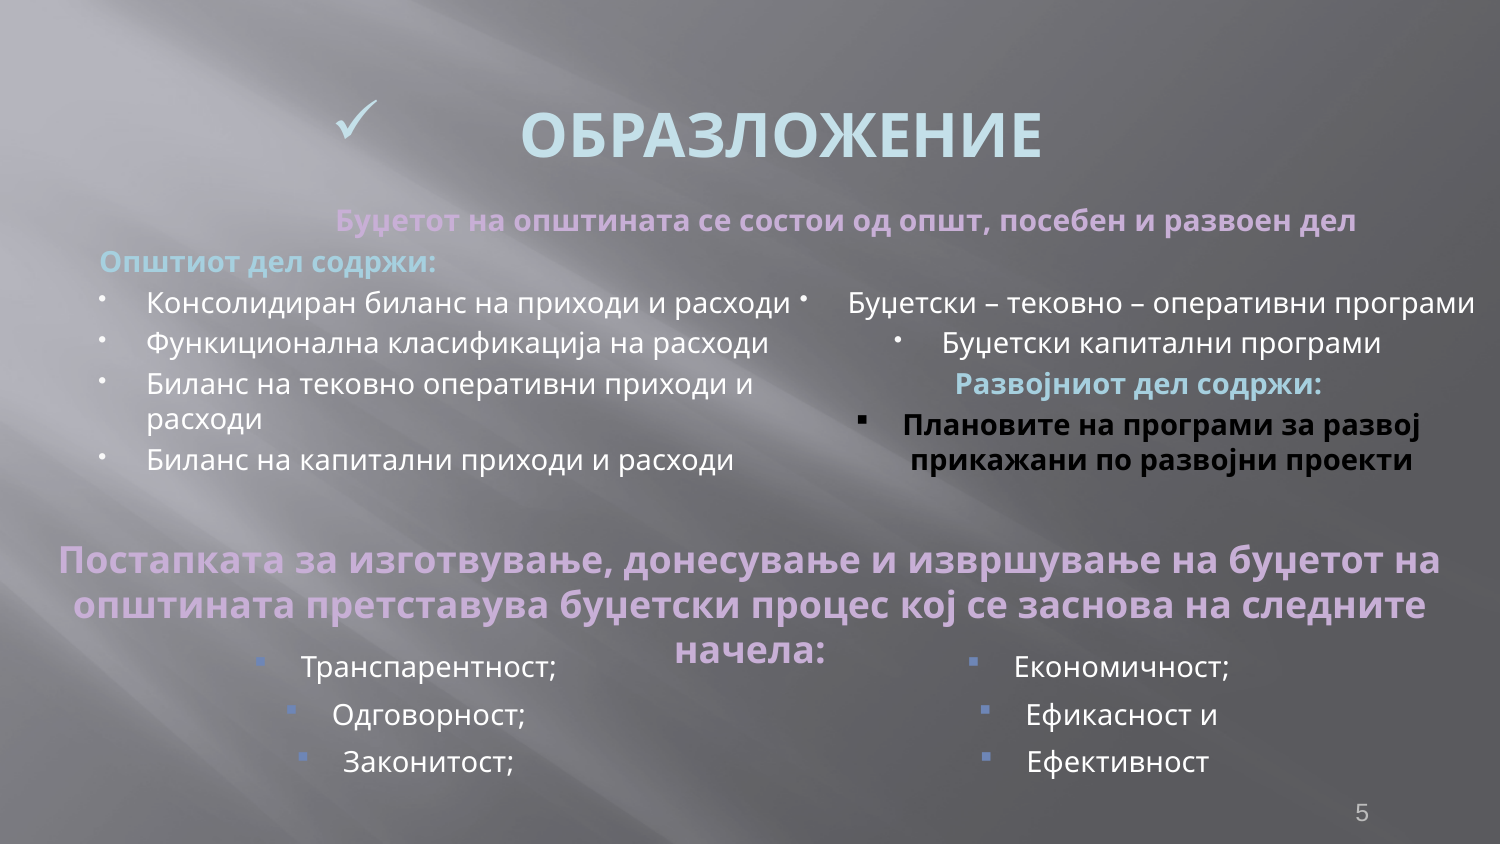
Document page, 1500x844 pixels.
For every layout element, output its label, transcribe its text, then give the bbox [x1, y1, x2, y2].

title ОБРАЗЛОЖЕНИЕ Буџетот на општината се состои од општ, посебен и развоен дел [43, 87, 1460, 326]
text_box Транспарентност; Одговорност; Законитост; Економичност; Ефикасност и Ефективност [43, 678, 1460, 802]
slide_number 5 [1299, 802, 1425, 835]
text_box Постапката за изготвување, донесување и извршување на буџетот на општината претставува буџетски процес кој се заснова на следните начела: [0, 493, 1500, 678]
list Општиот дел содржи: Консолидиран биланс на приходи и расходи Функиционална класификација на расходи Биланс на тековно оперативни приходи и расходи Биланс на капитални приходи и расходи Буџетски – тековно – оперативни програми Буџетски капитални програми Развојниот дел содржи: Плановите на програми за развој прикажани по развојни проекти [84, 228, 1500, 493]
